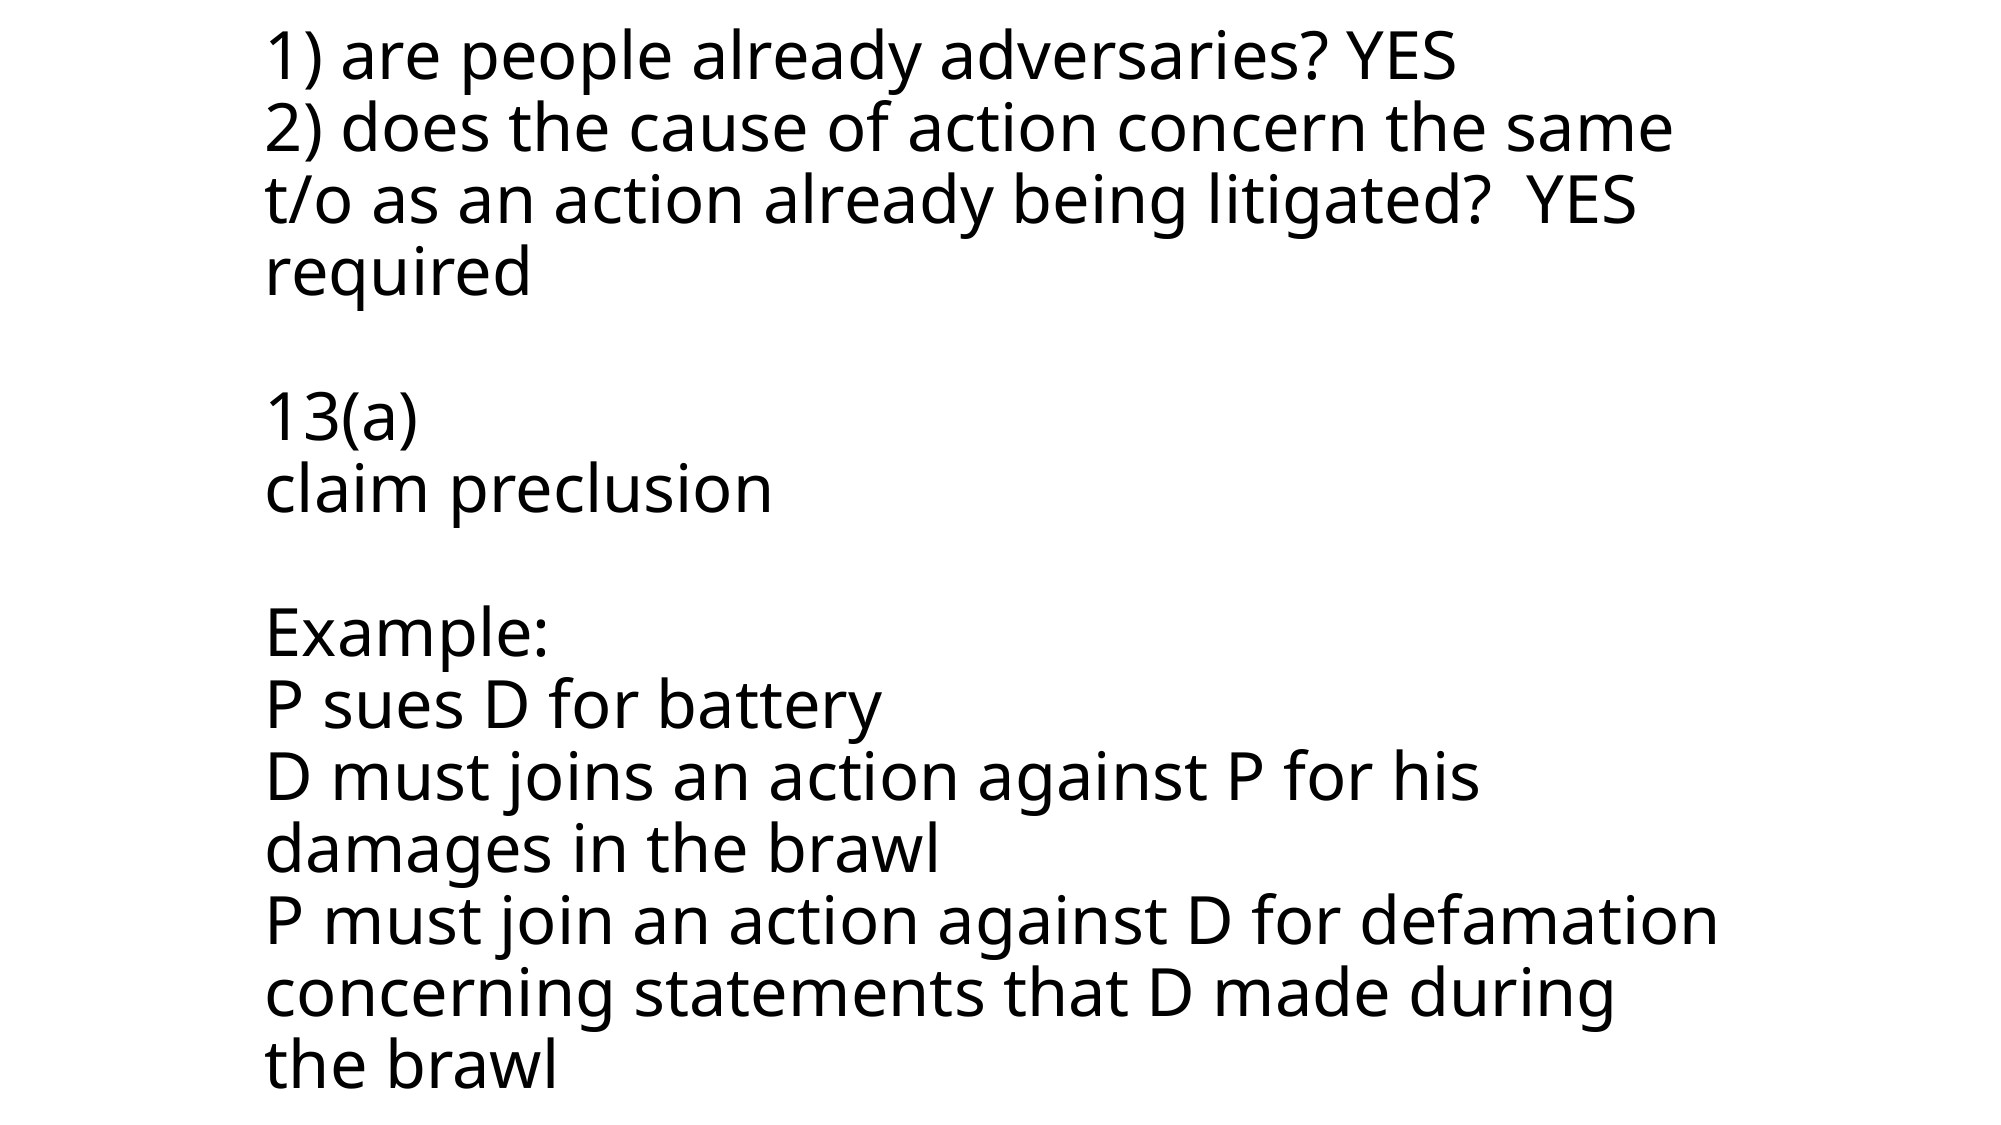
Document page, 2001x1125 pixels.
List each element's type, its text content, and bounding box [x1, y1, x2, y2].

title 1) are people already adversaries? YES 2) does the cause of action concern the same t/o as an action already being litigated? YES required 13(a) claim preclusion Example: P sues D for battery D must joins an action against P for his damages in the brawl P must join an action against D for defamation concerning statements that D made during the brawl [249, 0, 1750, 1125]
